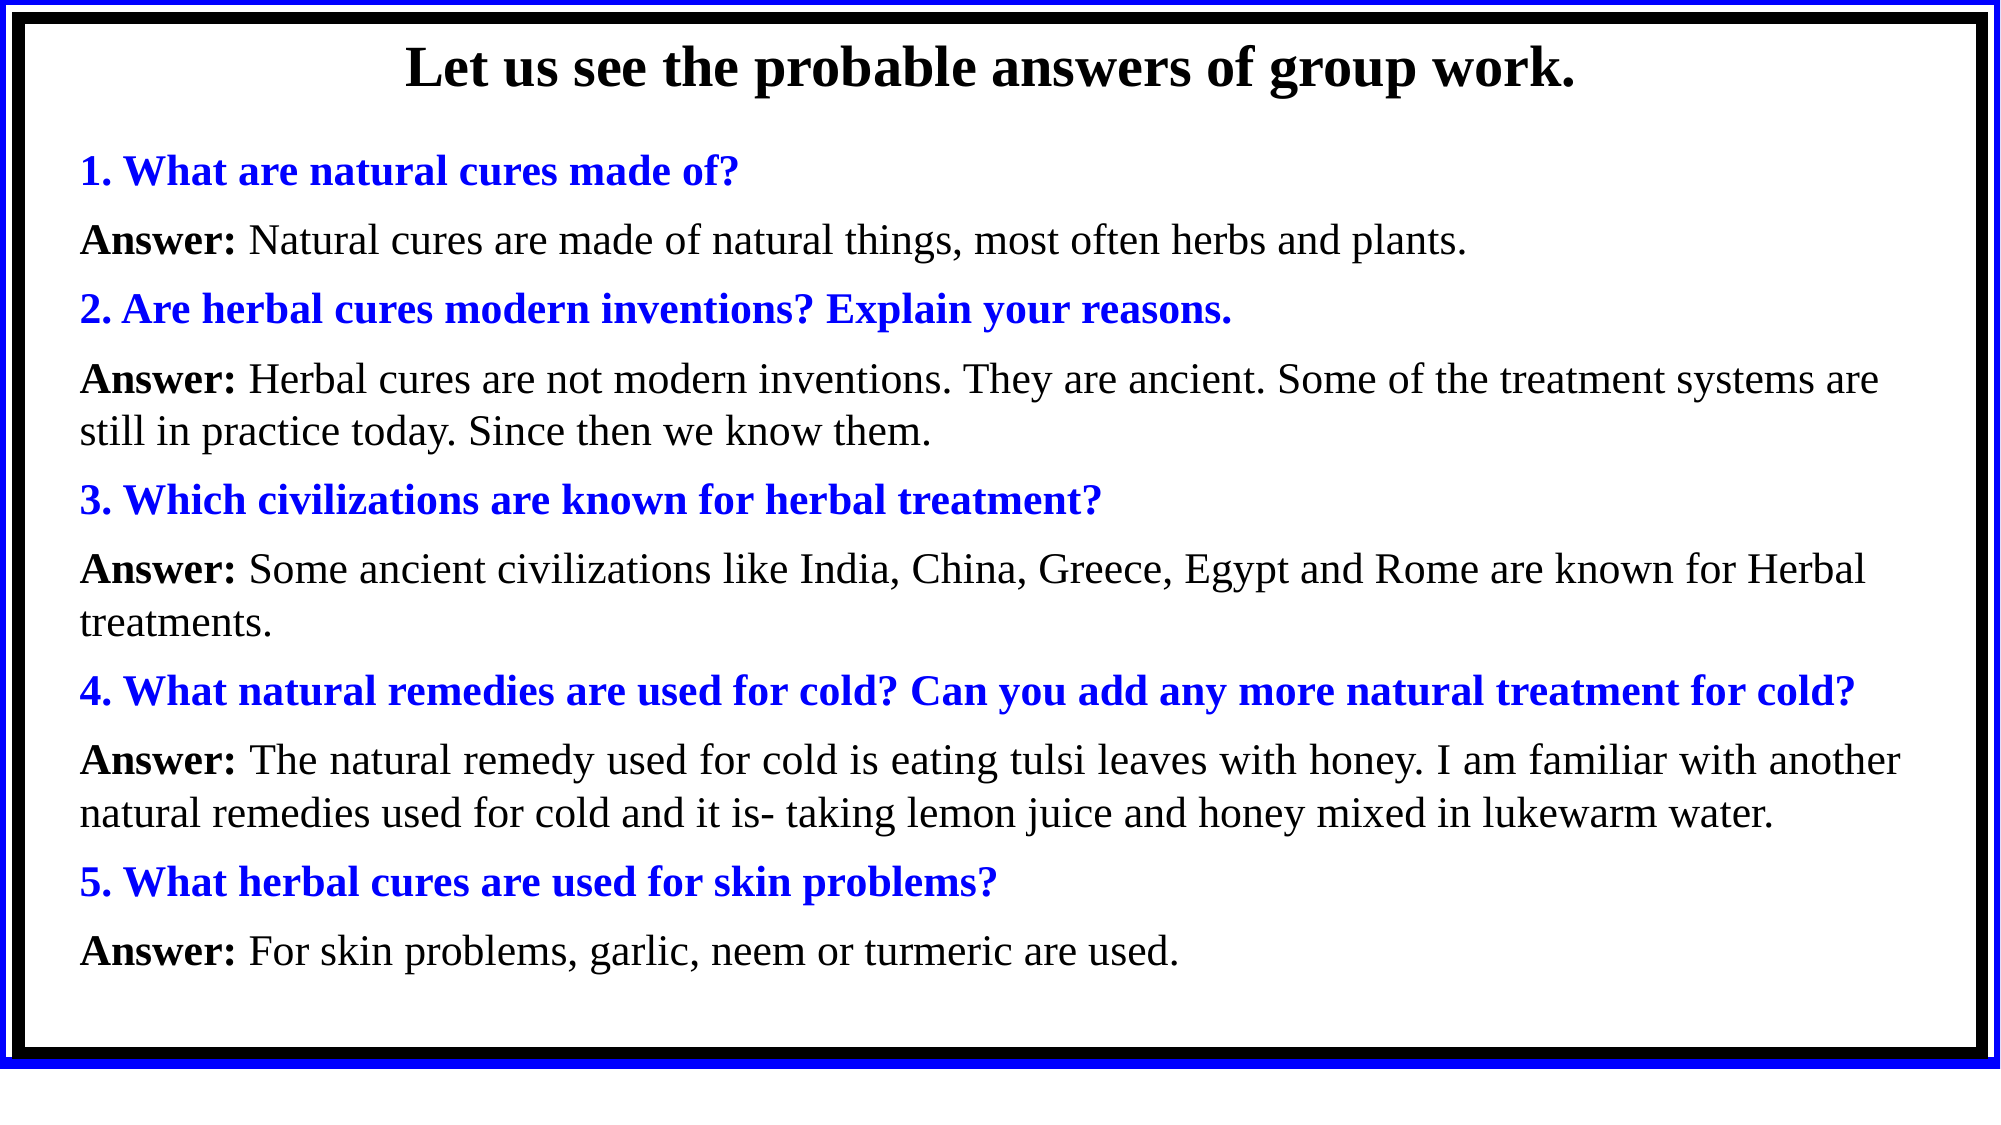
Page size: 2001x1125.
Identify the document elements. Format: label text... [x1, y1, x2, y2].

text_box 1. What are natural cures made of? Answer: Natural cures are made of natural things, most often herbs and plants. 2. Are herbal cures modern inventions? Explain your reasons. Answer: Herbal cures are not modern inventions. They are ancient. Some of the treatment systems are still in practice today. Since then we know them. 3. Which civilizations are known for herbal treatment? Answer: Some ancient civilizations like India, China, Greece, Egypt and Rome are known for Herbal treatments. 4. What natural remedies are used for cold? Can you add any more natural treatment for cold? Answer: The natural remedy used for cold is eating tulsi leaves with honey. I am familiar with another natural remedies used for cold and it is- taking lemon juice and honey mixed in lukewarm water. 5. What herbal cures are used for skin problems? Answer: For skin problems, garlic, neem or turmeric are used. [64, 134, 1918, 982]
text_box Let us see the probable answers of group work. [60, 21, 1922, 106]
